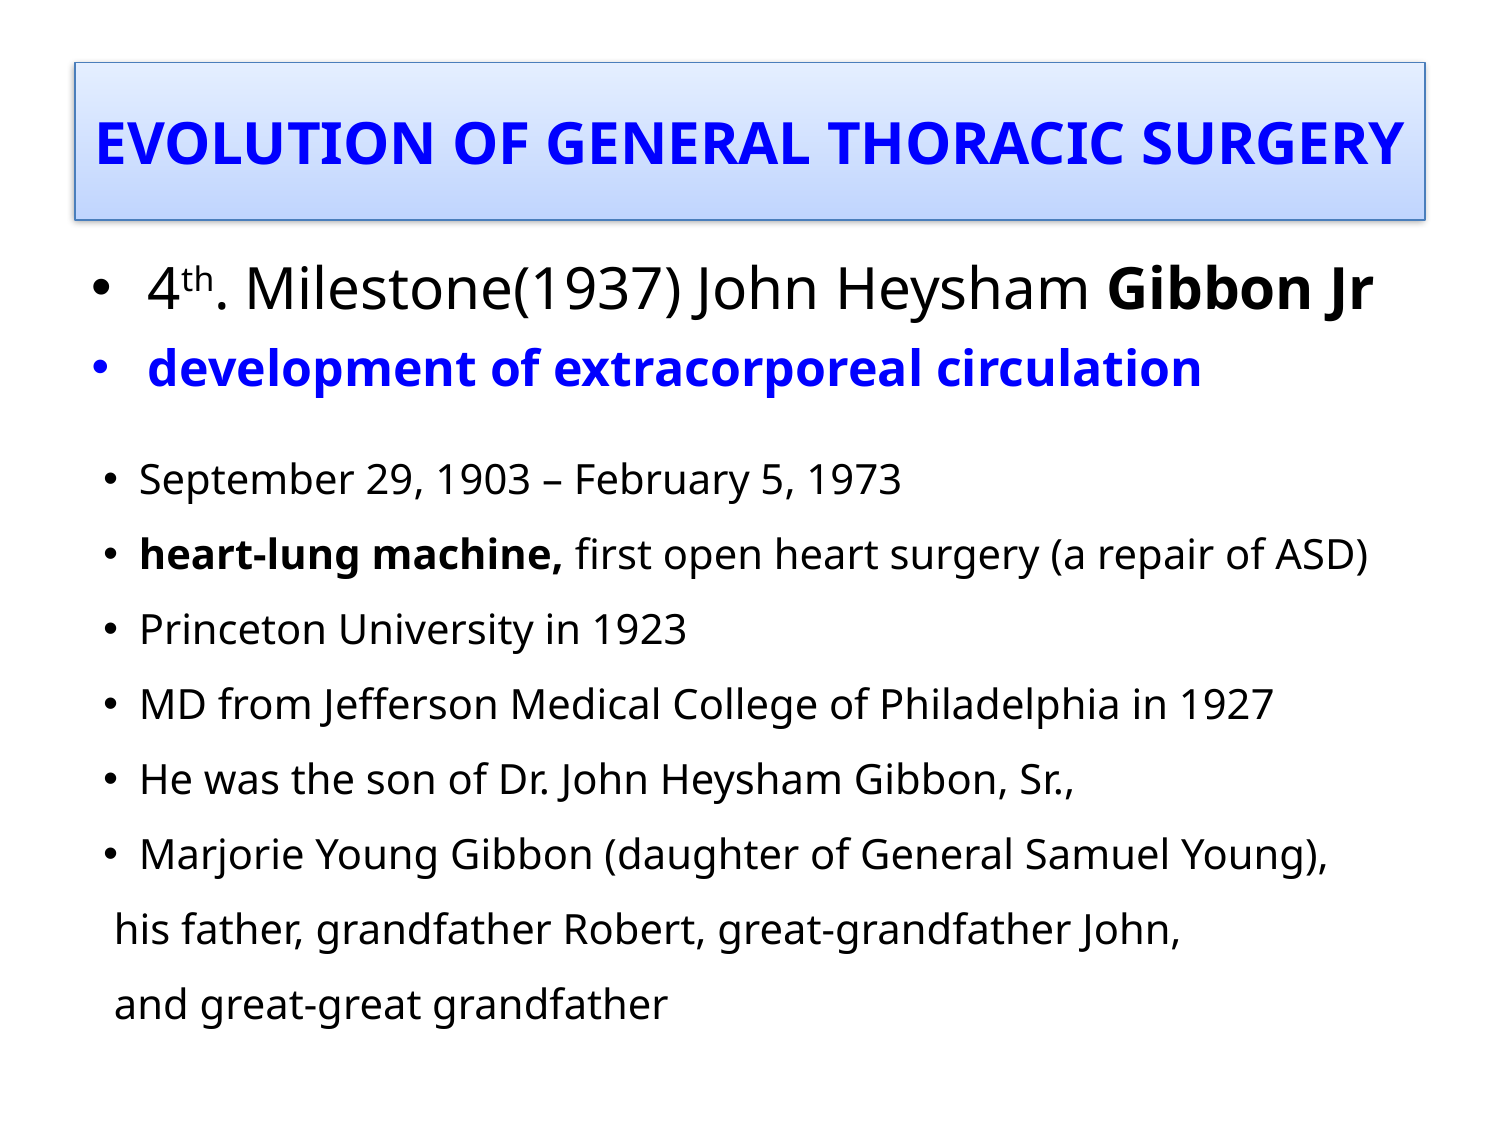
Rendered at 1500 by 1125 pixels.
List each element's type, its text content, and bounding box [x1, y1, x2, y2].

list 4th. Milestone(1937) John Heysham Gibbon Jr development of extracorporeal circulation [76, 243, 1437, 1083]
title EVOLUTION OF GENERAL THORACIC SURGERY [74, 62, 1426, 221]
text_box September 29, 1903 – February 5, 1973 heart-lung machine, first open heart surgery (a repair of ASD) Princeton University in 1923 MD from Jefferson Medical College of Philadelphia in 1927 He was the son of Dr. John Heysham Gibbon, Sr., Marjorie Young Gibbon (daughter of General Samuel Young), his father, grandfather Robert, great-grandfather John, and great-great grandfather [88, 420, 1447, 1036]
